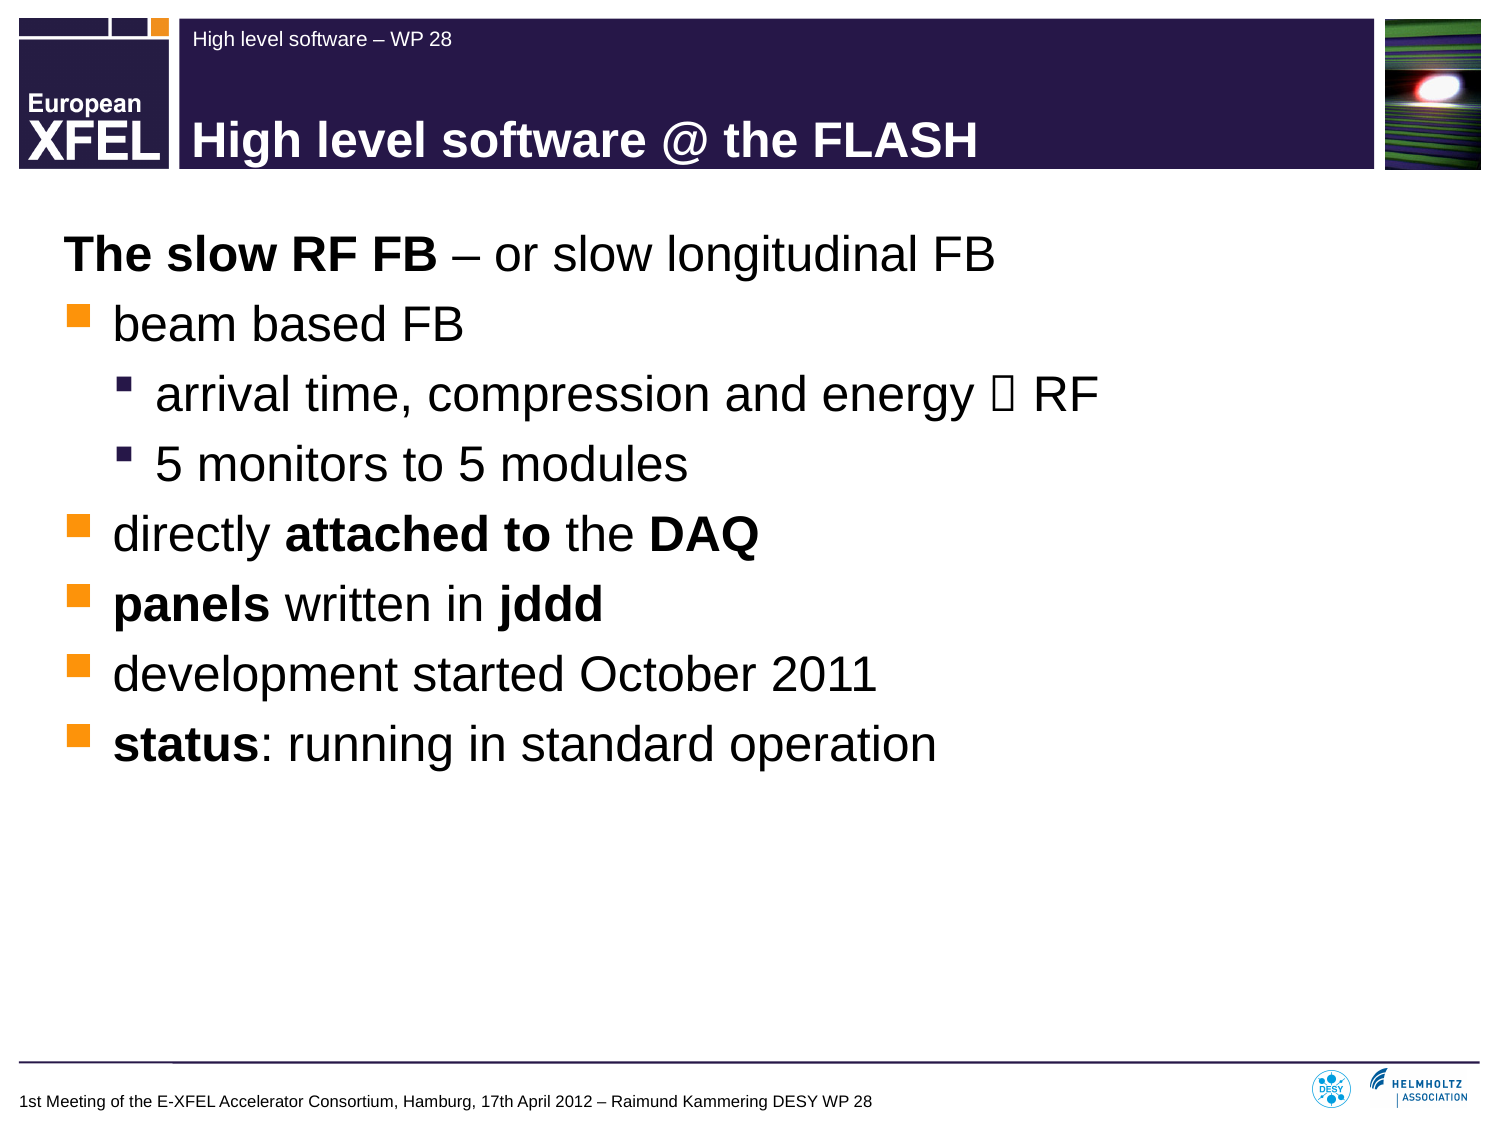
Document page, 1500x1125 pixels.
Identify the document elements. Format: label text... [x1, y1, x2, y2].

picture [1385, 19, 1481, 170]
picture [1310, 1068, 1353, 1110]
list The slow RF FB – or slow longitudinal FB beam based FB arrival time, compression and energy  RF 5 monitors to 5 modules directly attached to the DAQ panels written in jddd development started October 2011 status: running in standard operation [18, 220, 1309, 953]
footer 1st Meeting of the E-XFEL Accelerator Consortium, Hamburg, 17th April 2012 – Raimund Kammering DESY WP 28 [18, 1066, 955, 1112]
picture [19, 18, 169, 169]
title High level software @ the FLASH [179, 88, 1375, 168]
picture [1370, 1068, 1467, 1108]
